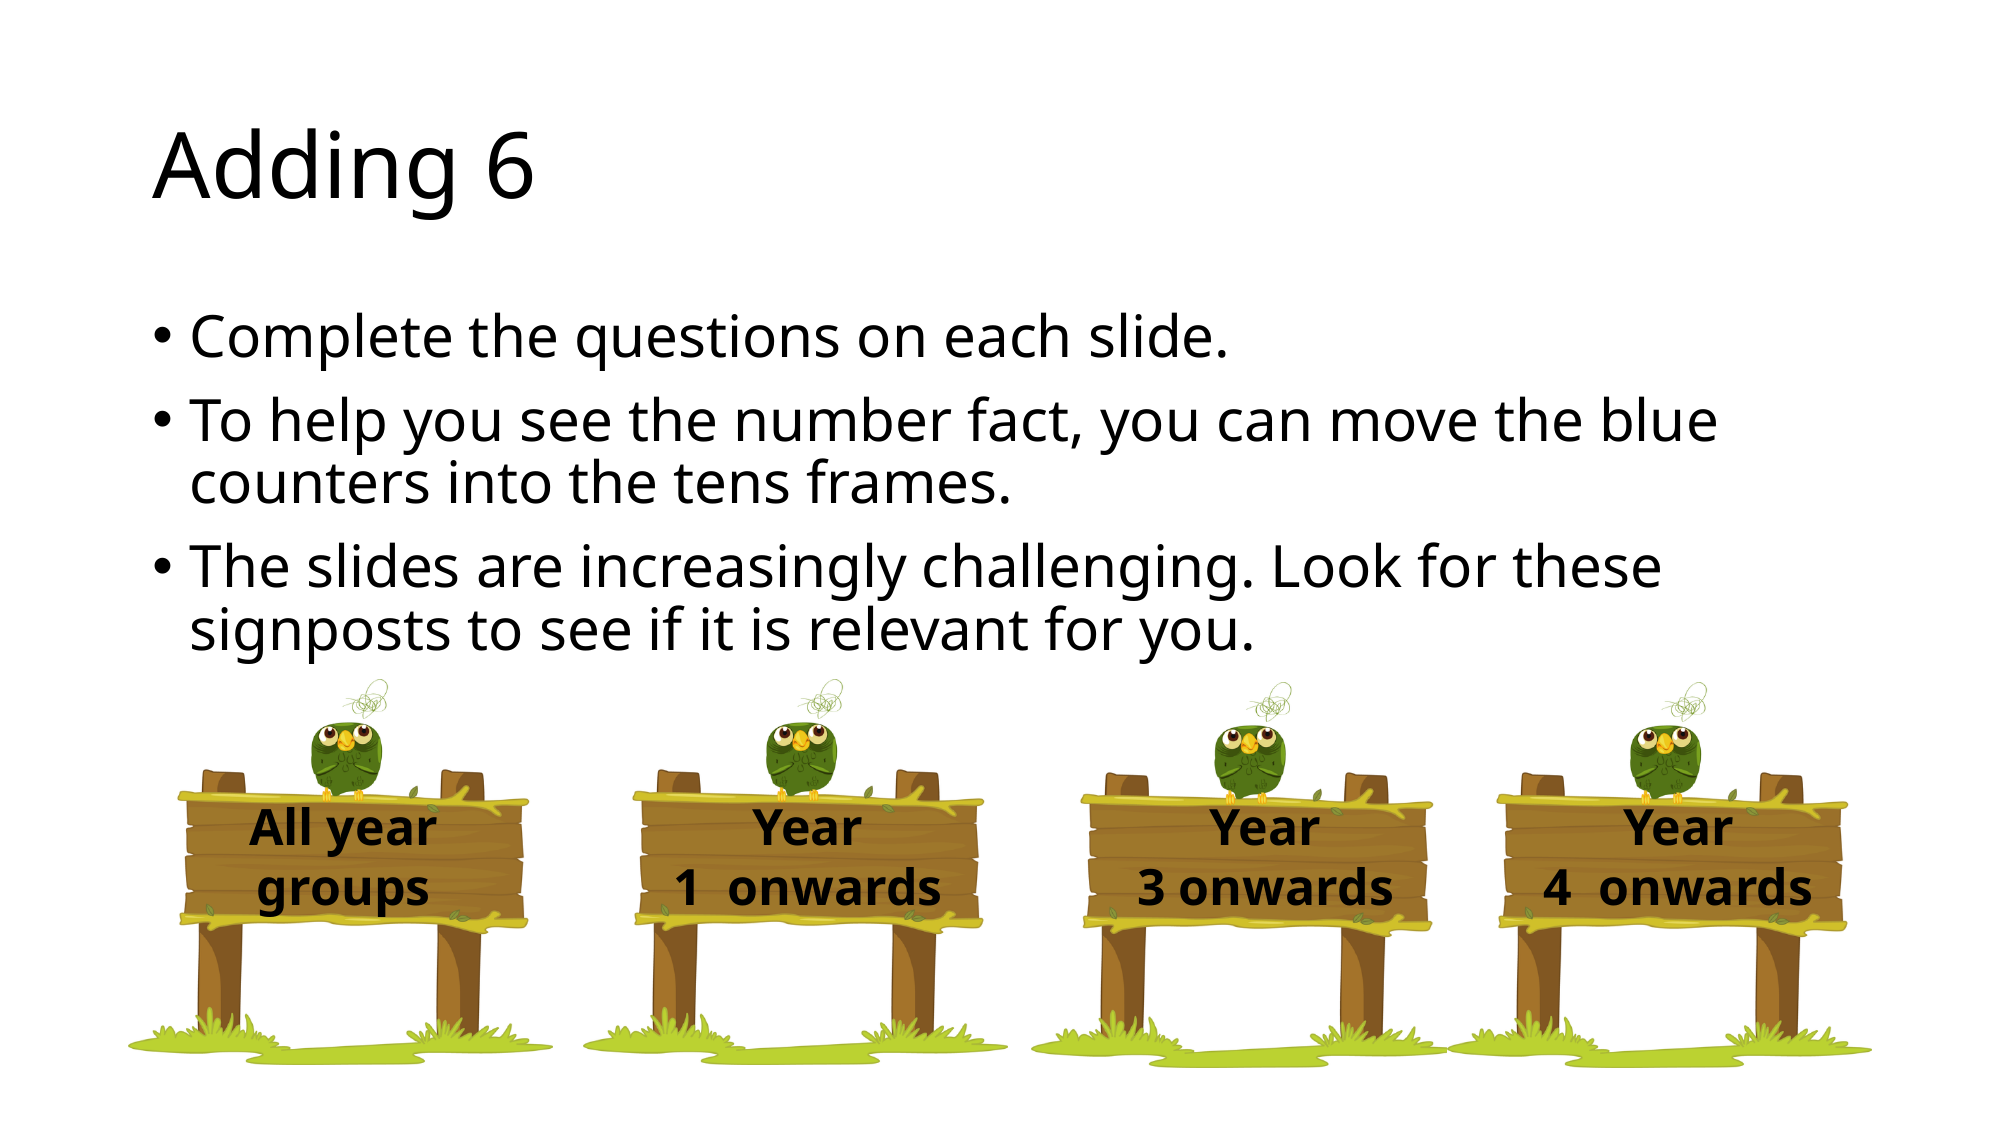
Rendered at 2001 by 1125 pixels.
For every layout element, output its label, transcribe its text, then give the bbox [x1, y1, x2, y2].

list Complete the questions on each slide. To help you see the number fact, you can move the blue counters into the tens frames. The slides are increasingly challenging. Look for these signposts to see if it is relevant for you. [137, 299, 1863, 1014]
picture [1031, 682, 1872, 1068]
title Adding 6 [137, 59, 1863, 278]
picture [582, 679, 1008, 1065]
picture [128, 679, 553, 1065]
